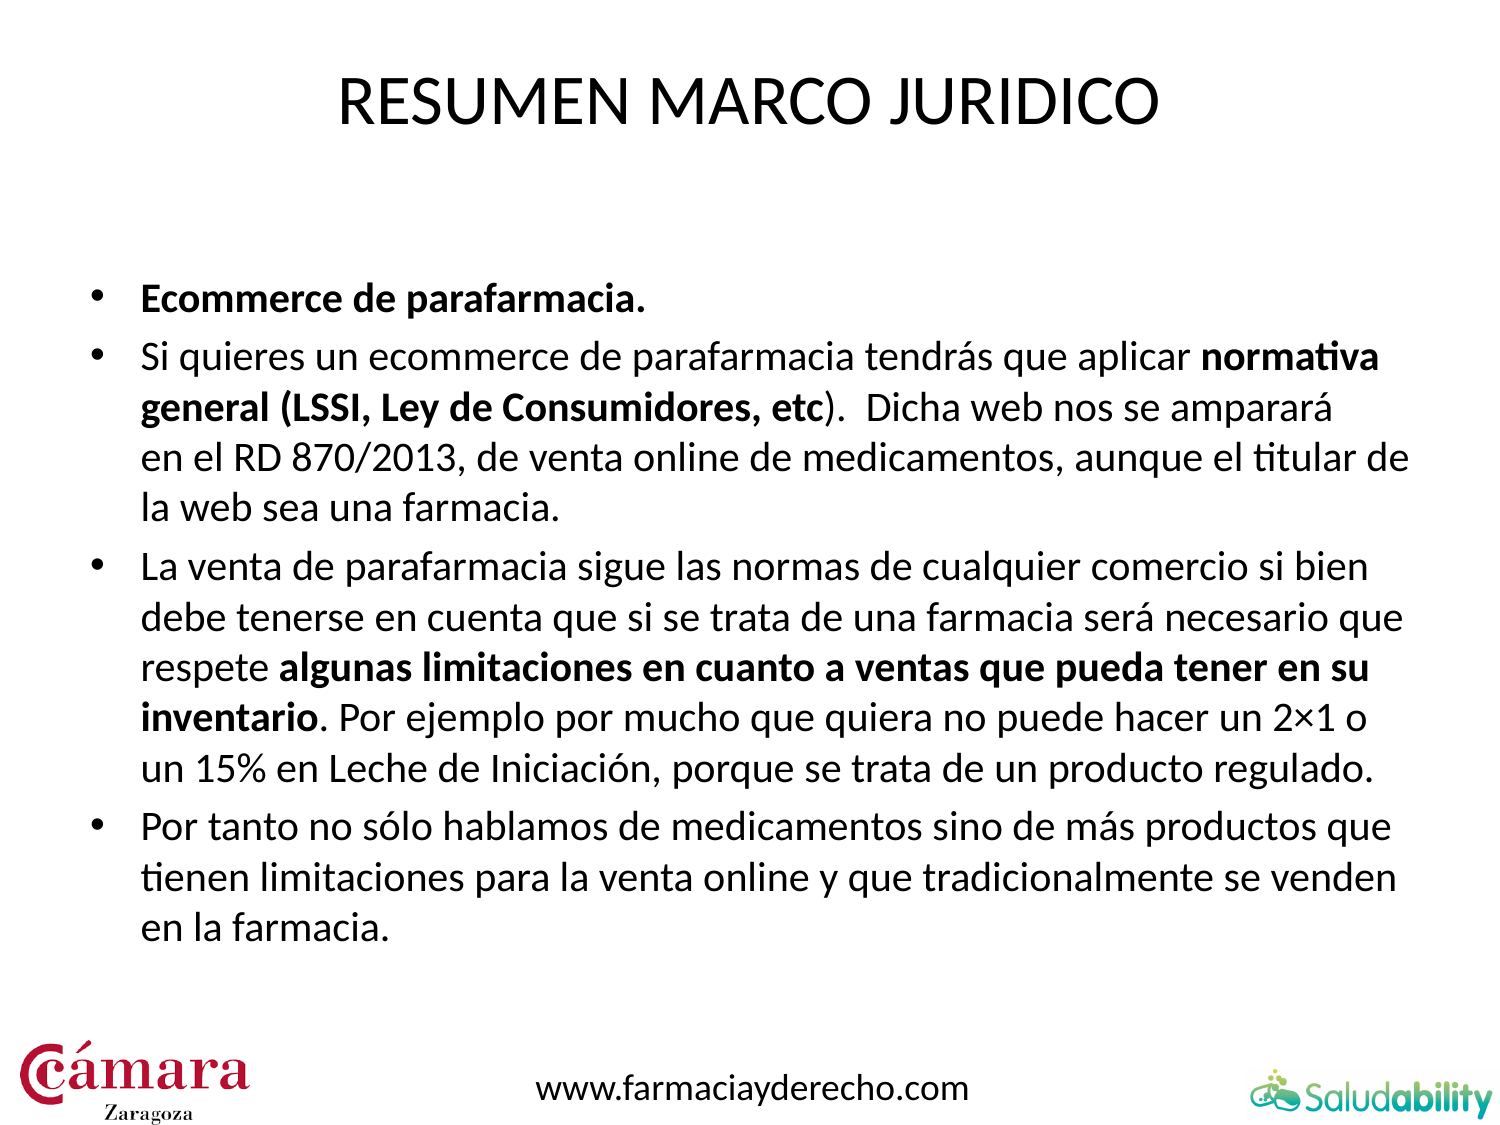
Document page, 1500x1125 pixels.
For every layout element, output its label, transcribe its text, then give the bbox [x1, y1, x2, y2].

title RESUMEN MARCO JURIDICO [75, 45, 1425, 233]
picture [20, 1040, 251, 1125]
picture [1245, 1068, 1500, 1120]
list Ecommerce de parafarmacia. Si quieres un ecommerce de parafarmacia tendrás que aplicar normativa general (LSSI, Ley de Consumidores, etc). Dicha web nos se amparará en el RD 870/2013, de venta online de medicamentos, aunque el titular de la web sea una farmacia. La venta de parafarmacia sigue las normas de cualquier comercio si bien debe tenerse en cuenta que si se trata de una farmacia será necesario que respete algunas limitaciones en cuanto a ventas que pueda tener en su inventario. Por ejemplo por mucho que quiera no puede hacer un 2×1 o un 15% en Leche de Iniciación, porque se trata de un producto regulado. Por tanto no sólo hablamos de medicamentos sino de más productos que tienen limitaciones para la venta online y que tradicionalmente se venden en la farmacia. [75, 262, 1425, 1005]
text_box www.farmaciayderecho.com [520, 1055, 986, 1116]
